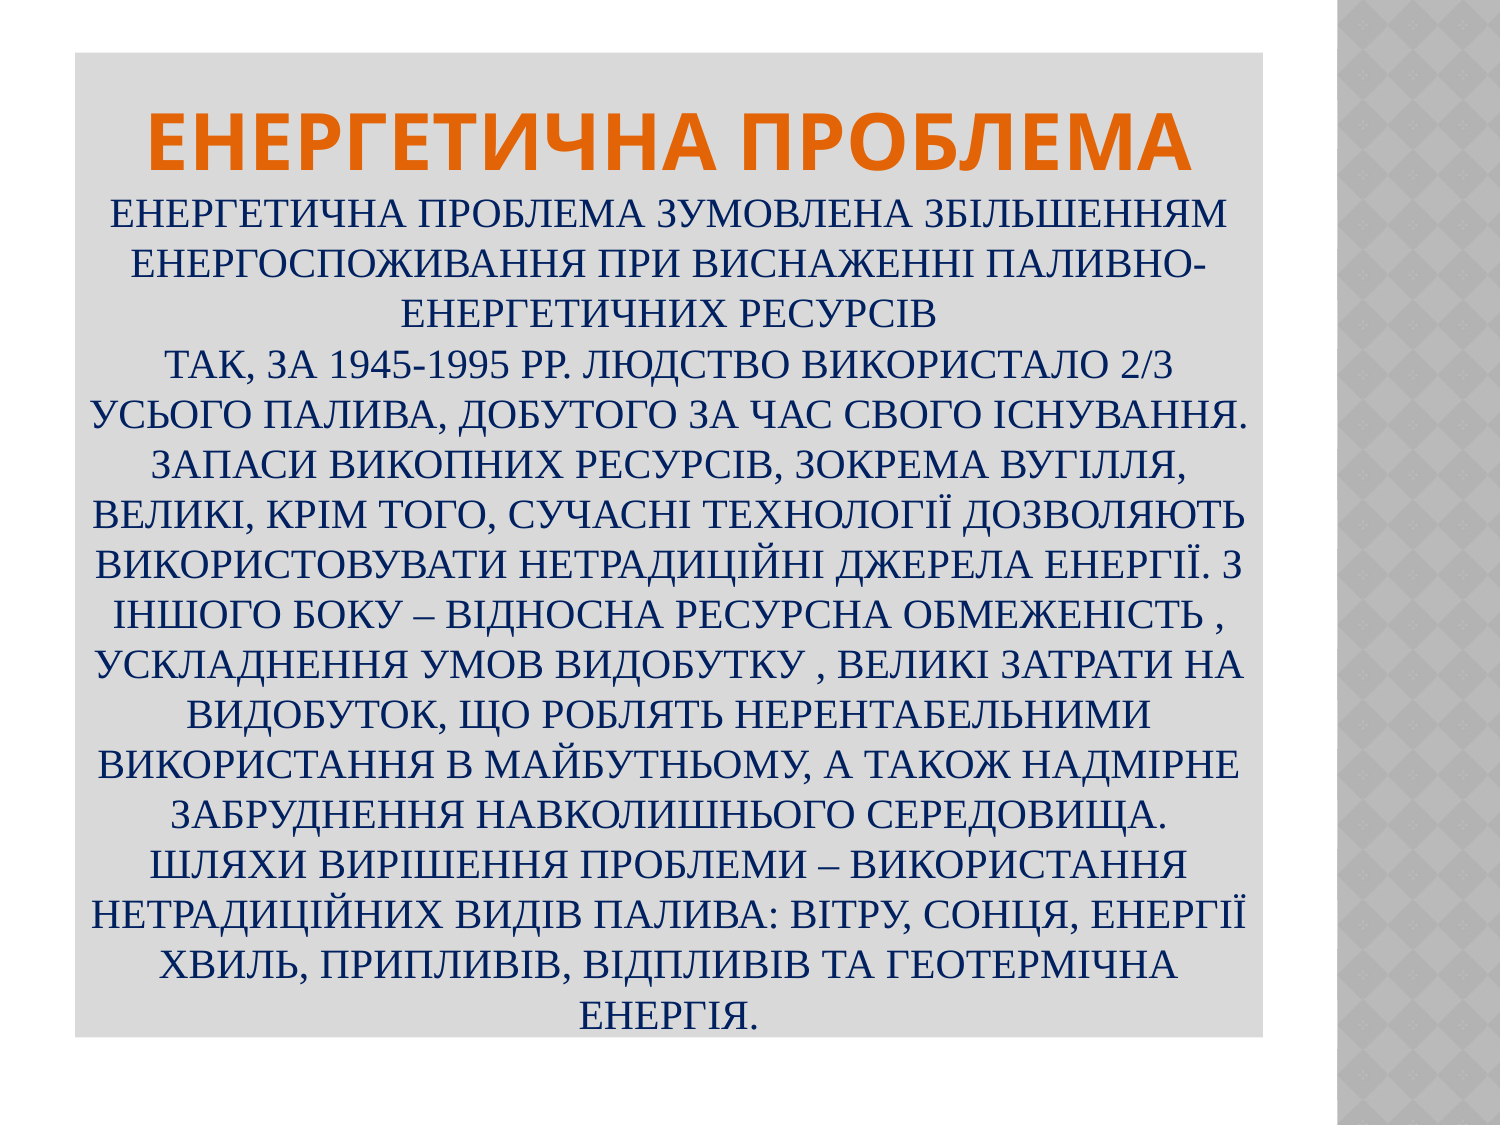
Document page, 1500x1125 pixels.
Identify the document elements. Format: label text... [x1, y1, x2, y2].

title Енергетична проблема Енергетична проблема зумовлена збільшенням енергоспоживання при виснаженні паливно-енергетичних ресурсів Так, за 1945-1995 рр. людство використало 2/3 усього палива, добутого за час свого існування. Запаси викопних ресурсів, зокрема вугілля, великі, крім того, сучасні технології дозволяють використовувати нетрадиційні джерела енергії. З іншого боку – відносна ресурсна обмеженість , ускладнення умов видобутку , великі затрати на видобуток, що роблять нерентабельними використання в майбутньому, а також надмірне забруднення навколишнього середовища. Шляхи вирішення проблеми – використання нетрадиційних видів палива: вітру, сонця, енергії хвиль, припливів, відпливів та геотермічна енергія. [75, 52, 1263, 1038]
